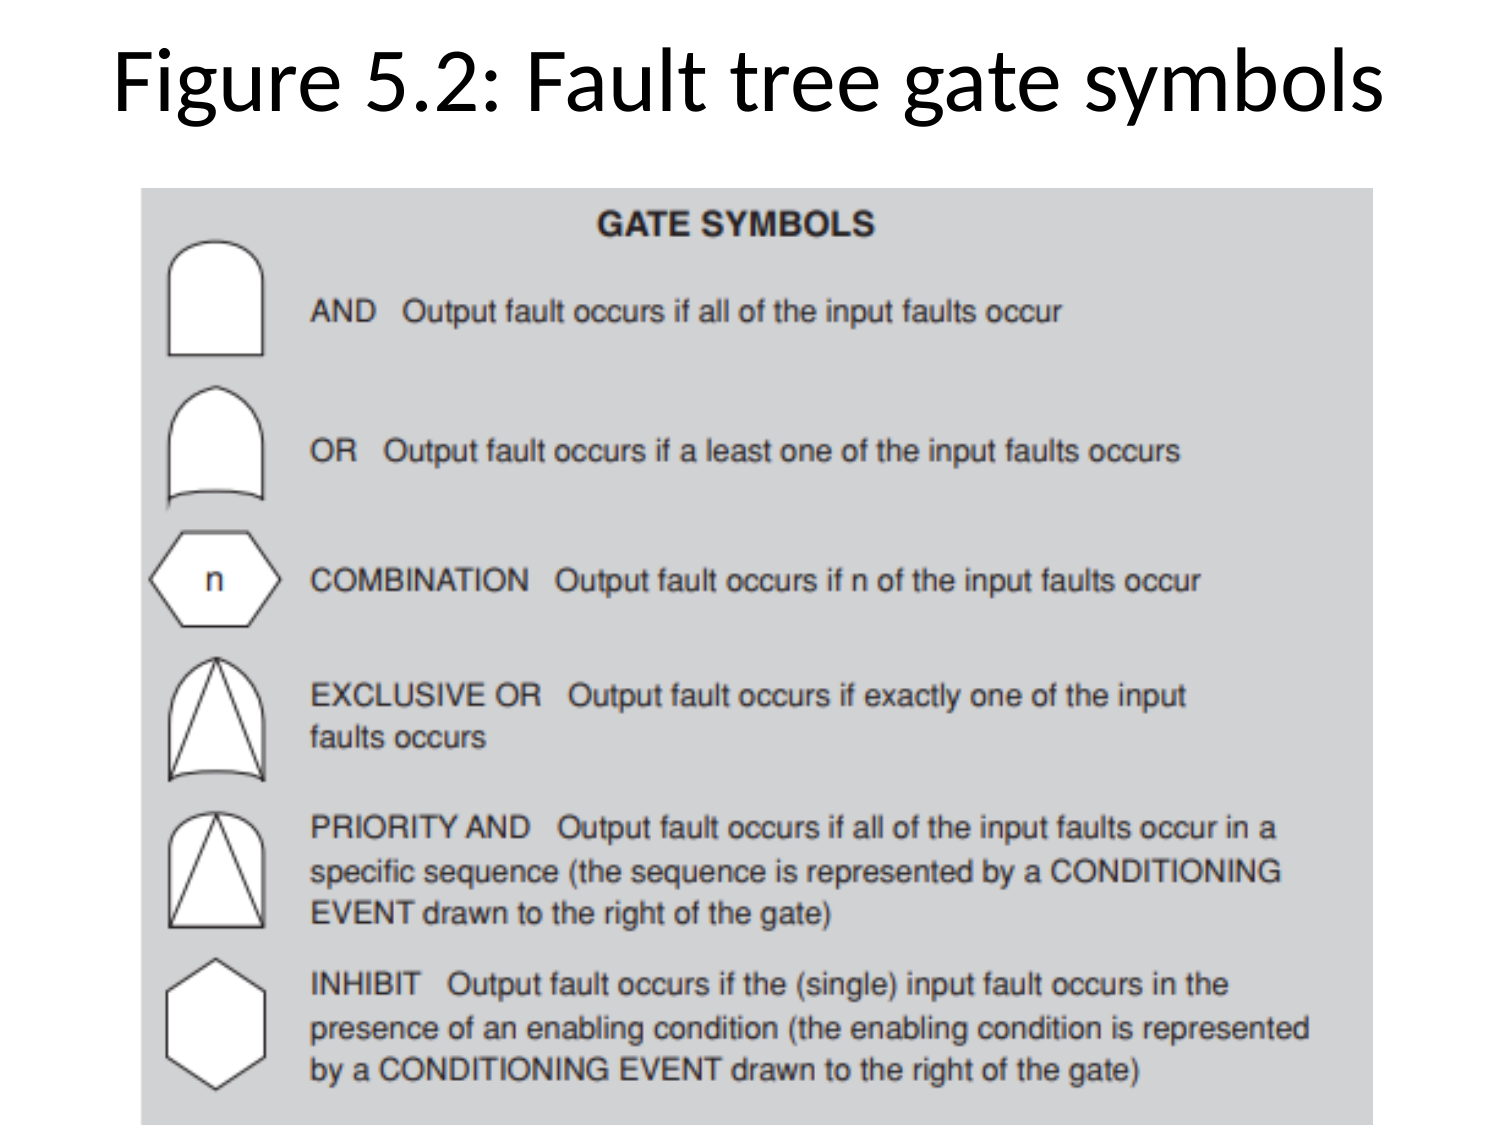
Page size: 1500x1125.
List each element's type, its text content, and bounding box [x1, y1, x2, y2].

title Figure 5.2: Fault tree gate symbols [75, 0, 1425, 150]
picture [137, 187, 1373, 1125]
